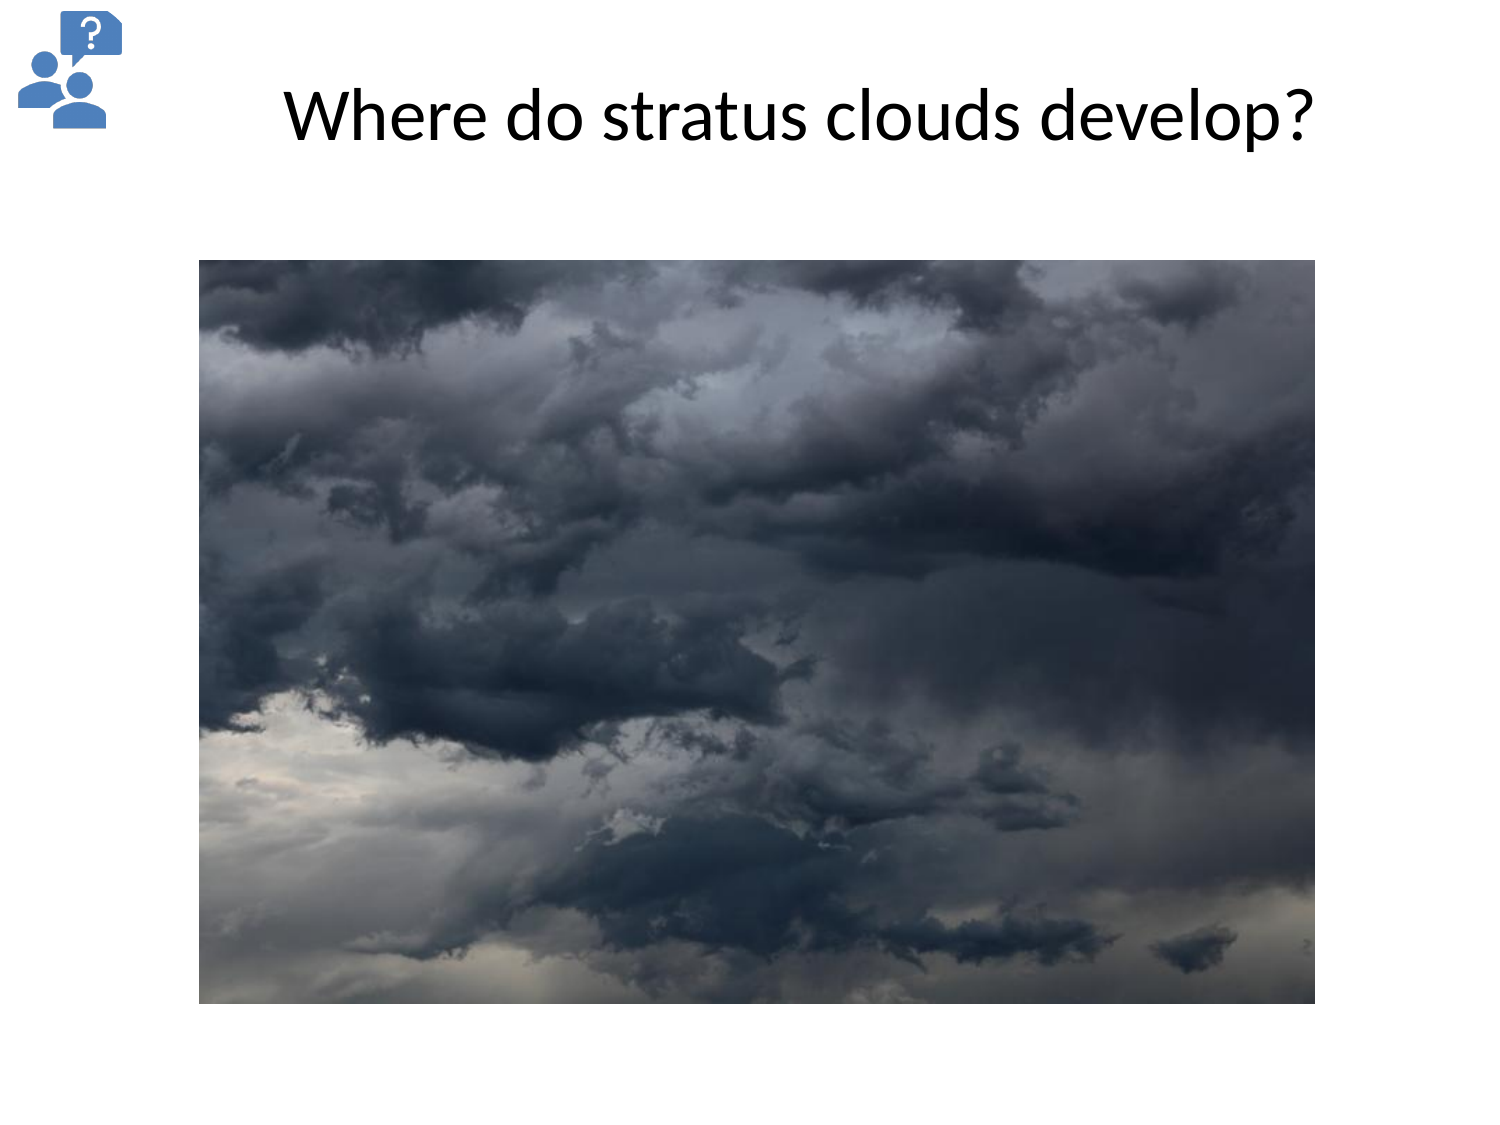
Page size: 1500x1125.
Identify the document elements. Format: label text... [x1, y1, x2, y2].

text_box Where do stratus clouds develop? [169, 58, 1432, 163]
picture [81, 260, 1433, 1004]
text_box [0, 0, 140, 140]
